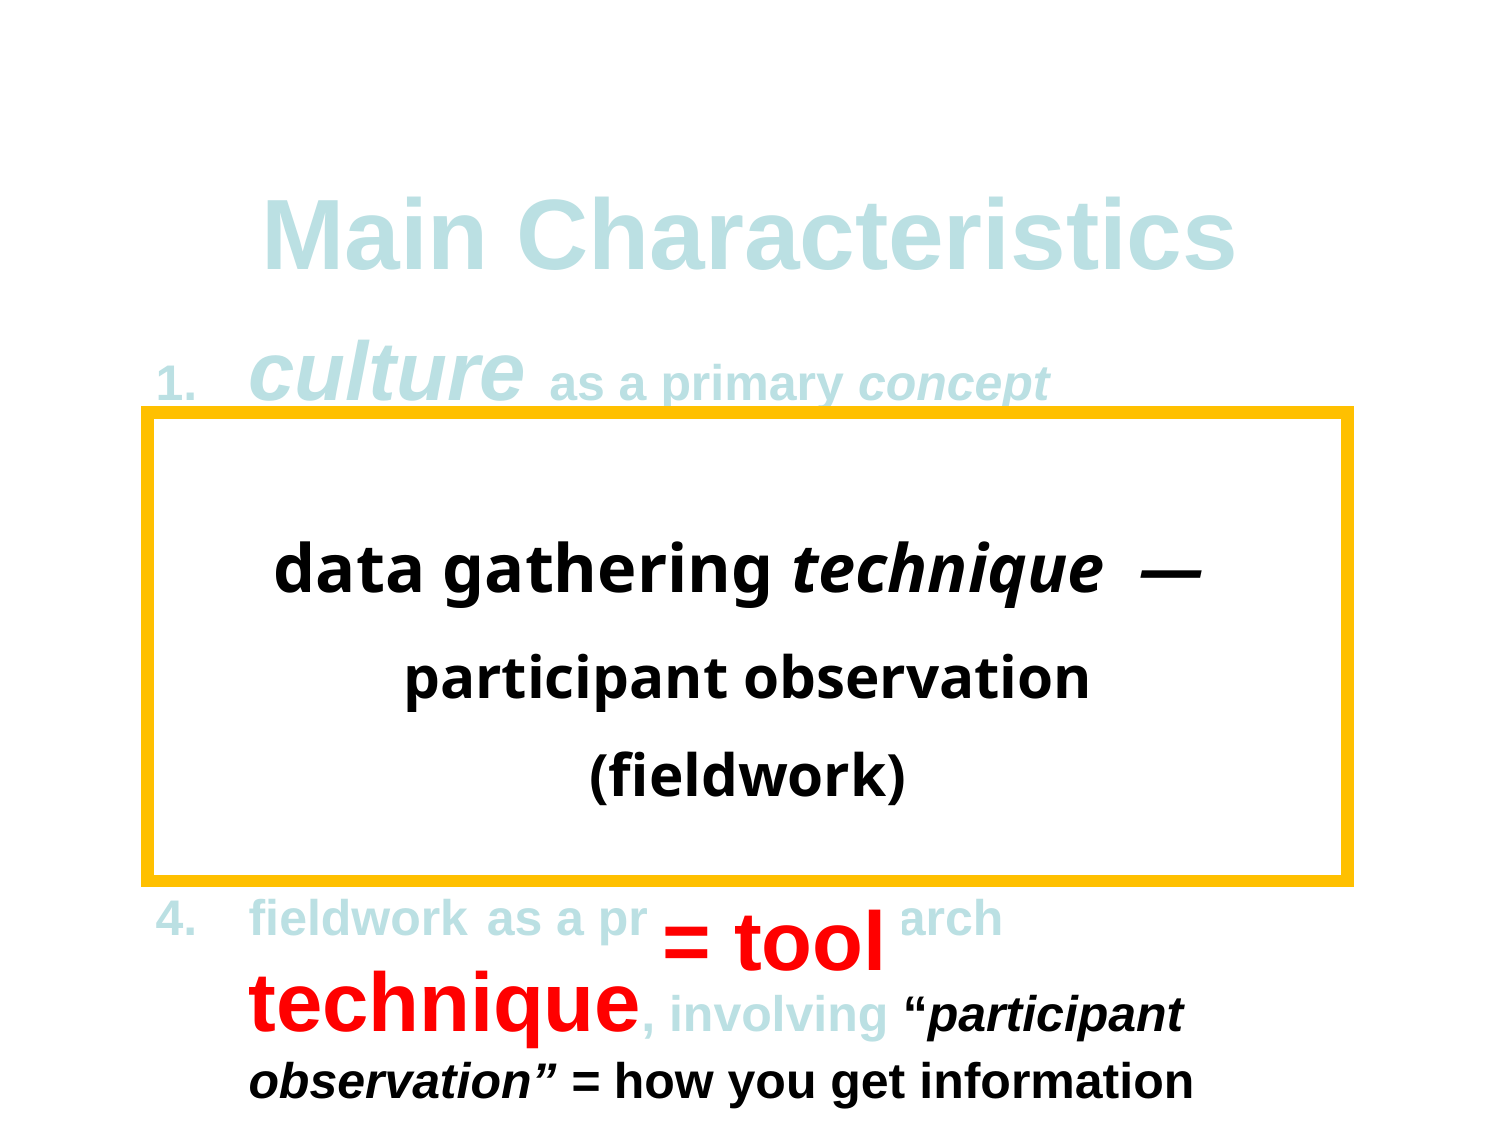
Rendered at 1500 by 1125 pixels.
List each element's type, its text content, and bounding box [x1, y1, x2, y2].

subtitle 1. culture as a primary concept 2. comparative method as major approach to the study of human behavior 3. holism or the study of "humankind" as a whole, as a primary theoretical goal 4. fieldwork as a primary research technique, involving “participant observation” = how you get information [140, 324, 1371, 1117]
text_box = tool [647, 882, 902, 995]
text_box Main Characteristics [74, 135, 1425, 324]
text_box data gathering technique — participant observation (fieldwork) [147, 412, 1348, 882]
